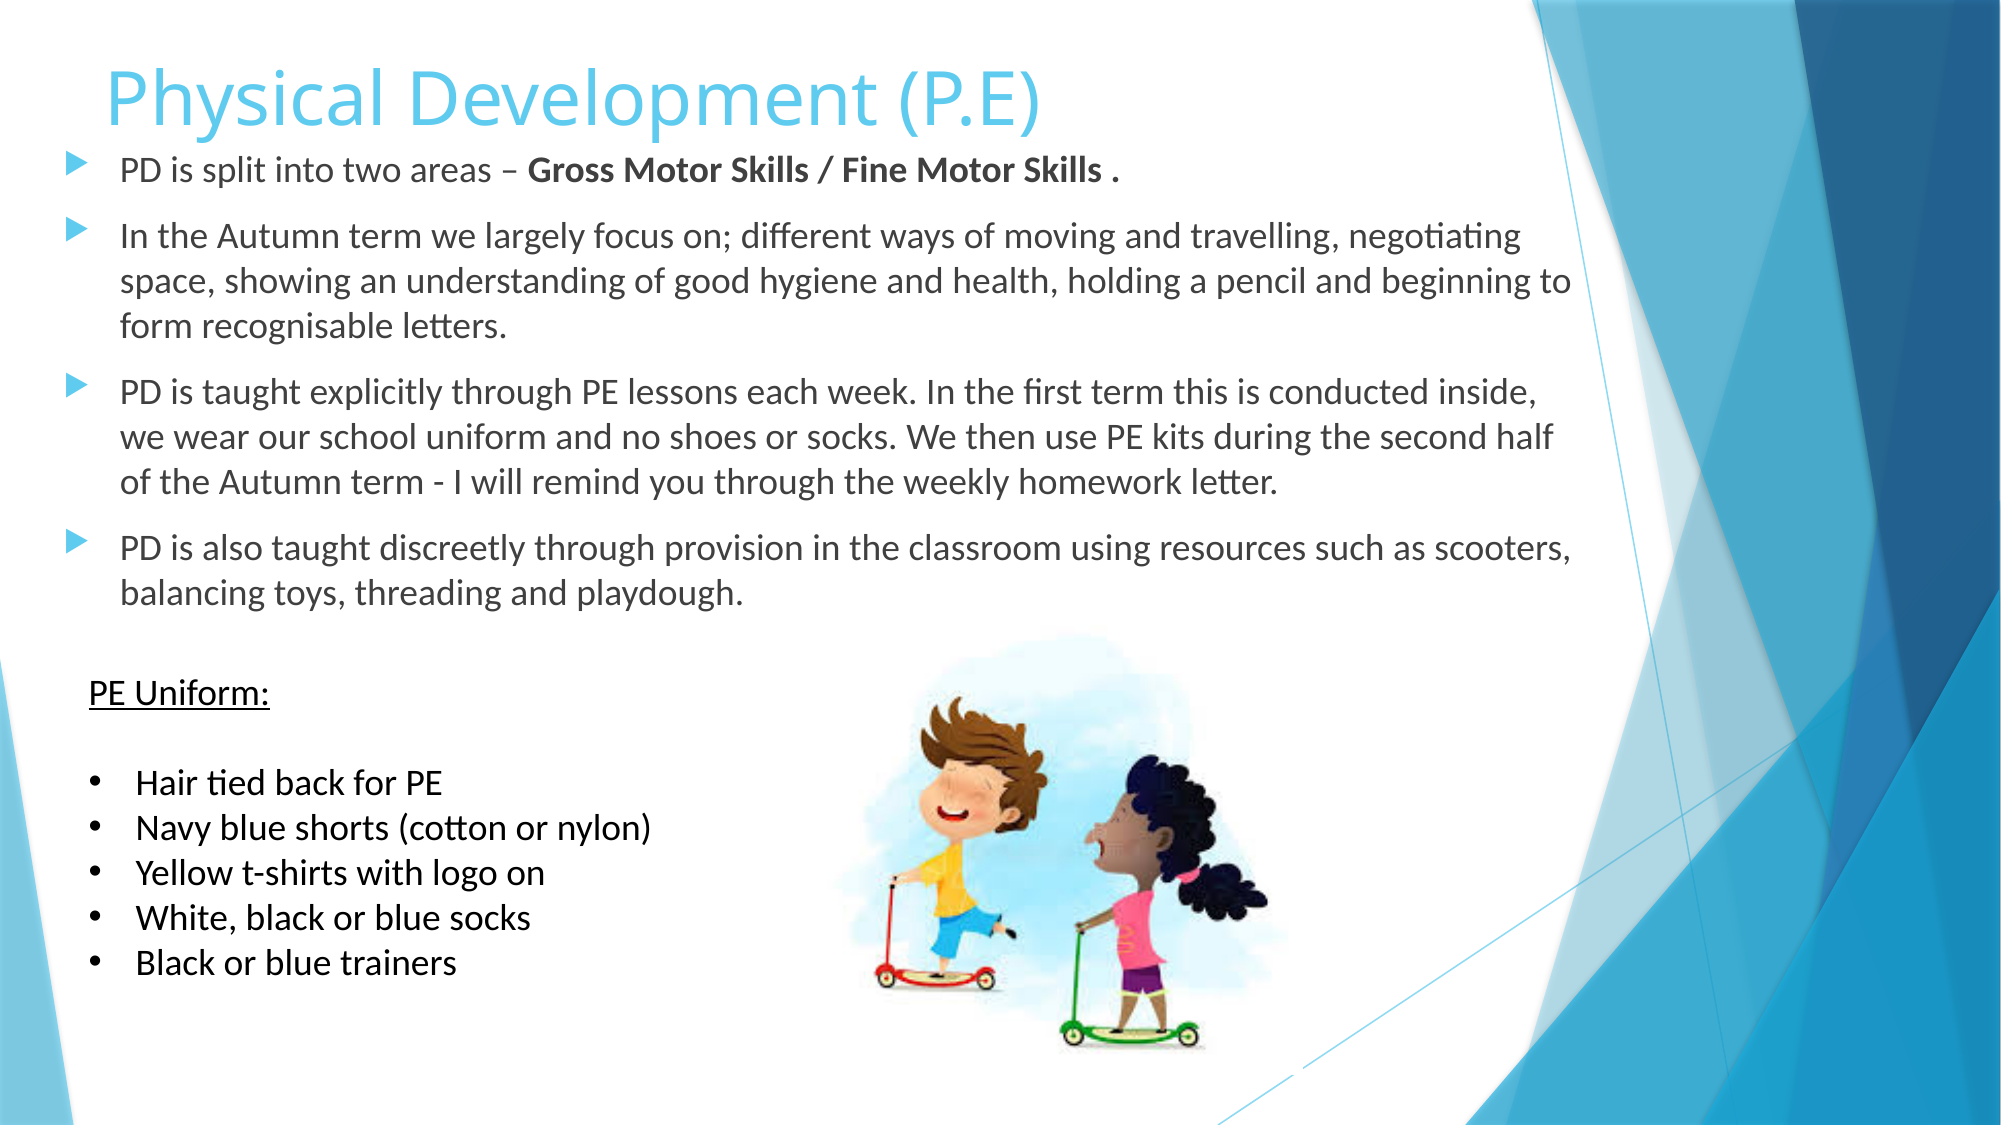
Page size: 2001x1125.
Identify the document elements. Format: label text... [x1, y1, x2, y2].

title Physical Development (P.E) [89, 42, 1500, 137]
list PD is split into two areas – Gross Motor Skills / Fine Motor Skills . In the Autumn term we largely focus on; different ways of moving and travelling, negotiating space, showing an understanding of good hygiene and health, holding a pencil and beginning to form recognisable letters. PD is taught explicitly through PE lessons each week. In the first term this is conducted inside, we wear our school uniform and no shoes or socks. We then use PE kits during the second half of the Autumn term - I will remind you through the weekly homework letter. PD is also taught discreetly through provision in the classroom using resources such as scooters, balancing toys, threading and playdough. [48, 137, 1607, 775]
text_box PE Uniform: Hair tied back for PE Navy blue shorts (cotton or nylon) Yellow t-shirts with logo on White, black or blue socks Black or blue trainers [73, 660, 822, 991]
picture [827, 625, 1304, 1076]
